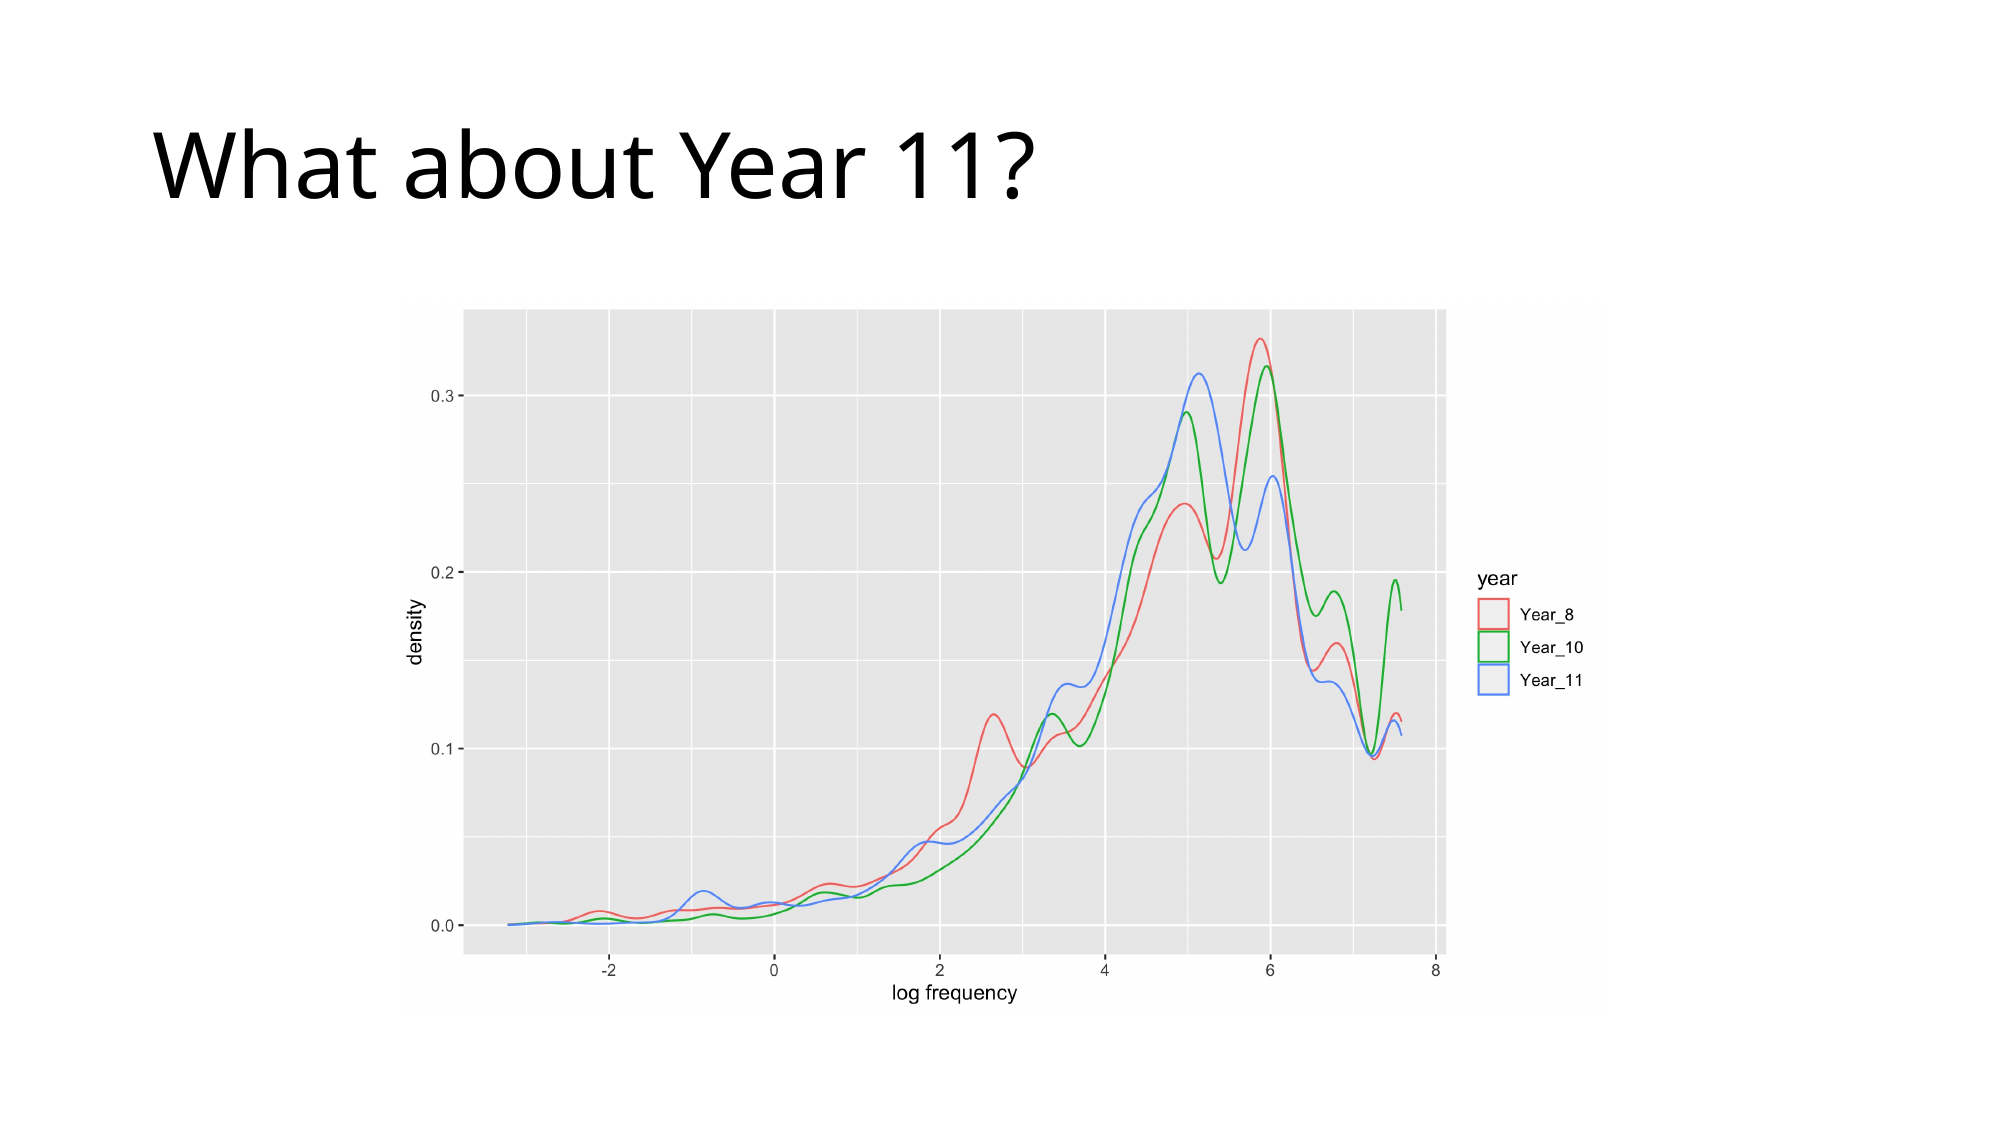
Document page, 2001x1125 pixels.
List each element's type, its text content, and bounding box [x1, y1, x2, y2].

title What about Year 11? [137, 59, 1863, 278]
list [396, 299, 1604, 1014]
